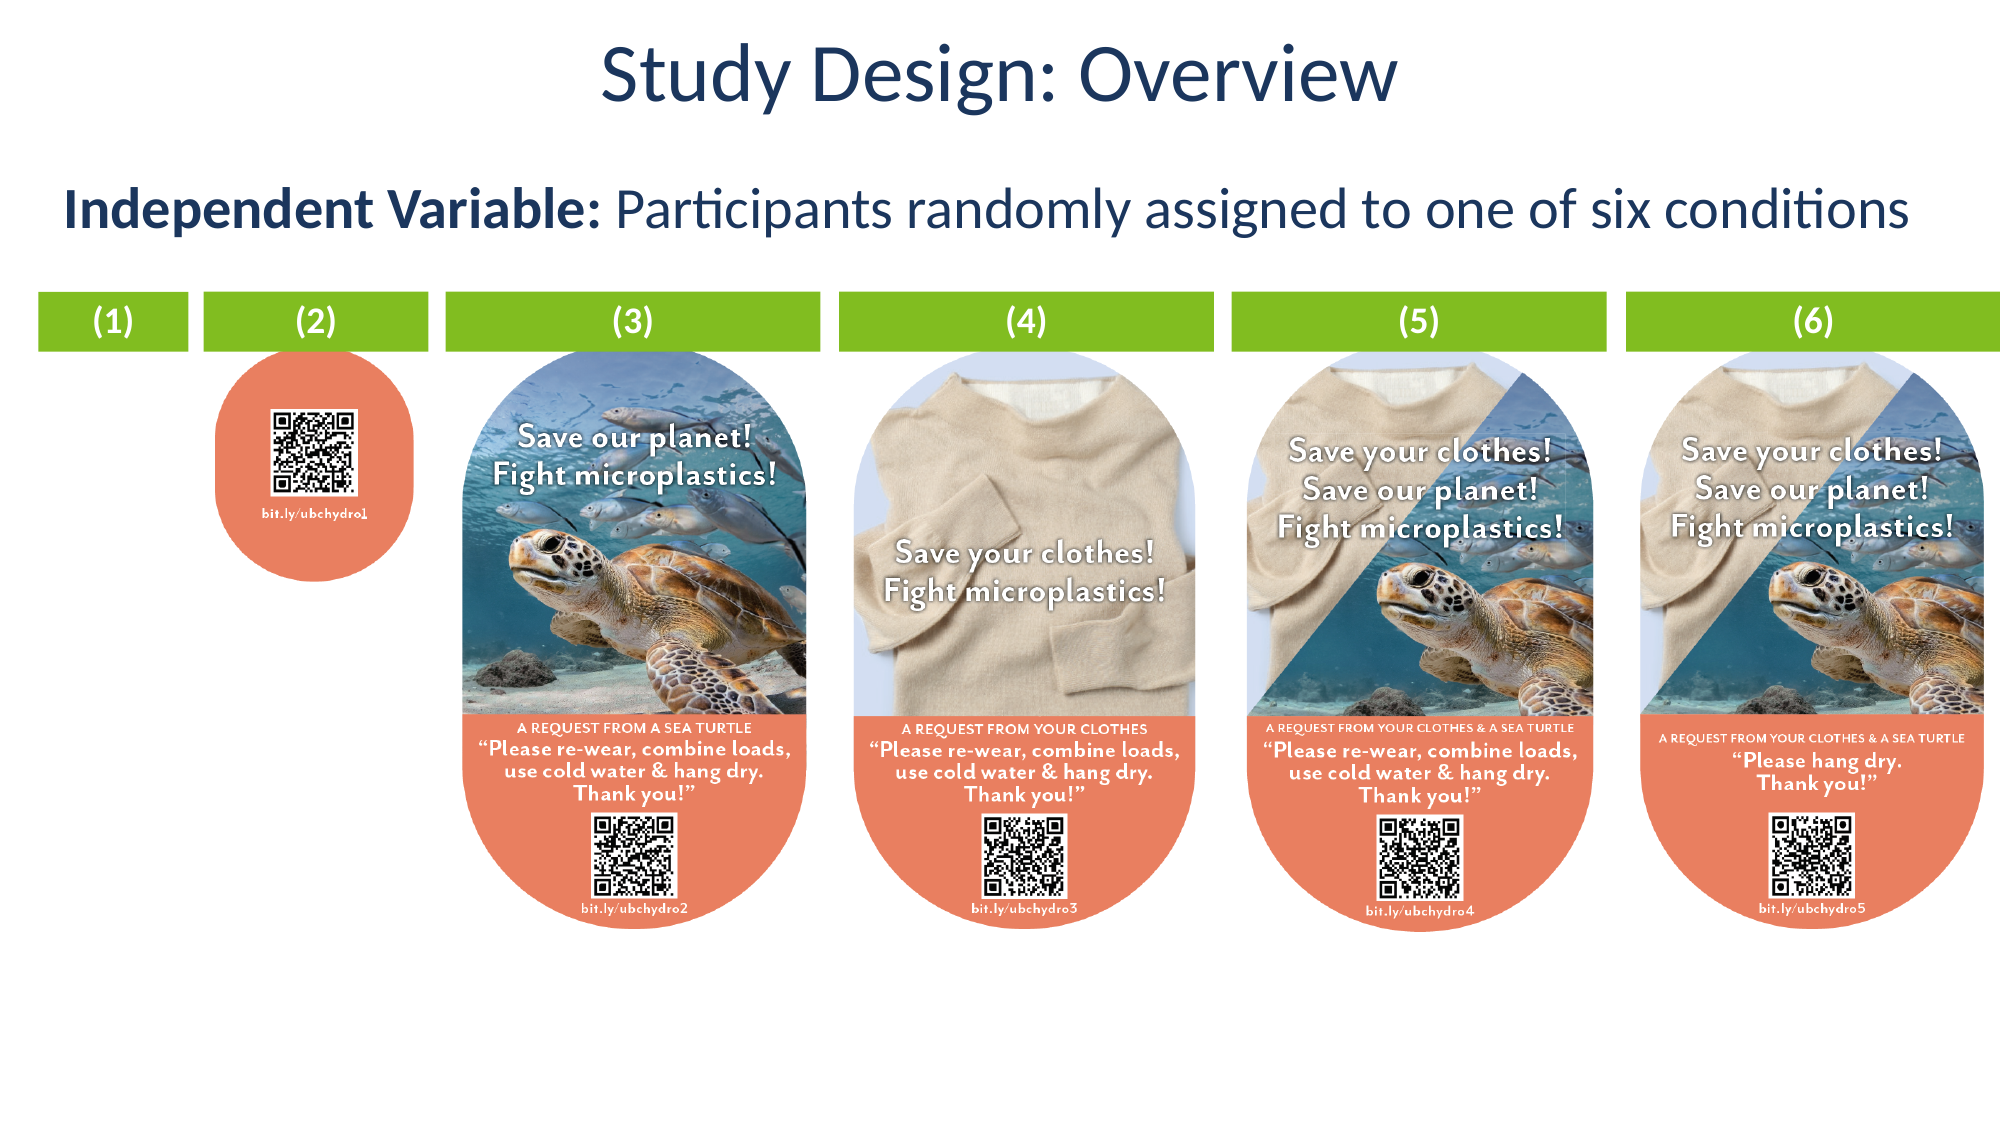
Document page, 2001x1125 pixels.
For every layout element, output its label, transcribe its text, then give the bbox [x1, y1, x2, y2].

text_box (6) [1626, 291, 2000, 352]
text_box Independent Variable: Participants randomly assigned to one of six conditions [49, 162, 2000, 248]
picture [835, 335, 1216, 936]
picture [1236, 335, 1602, 936]
text_box (5) [1231, 291, 1607, 352]
text_box Study Design: Overview [0, 0, 2000, 149]
text_box (3) [445, 291, 821, 352]
picture [448, 335, 818, 936]
text_box (2) [203, 291, 429, 335]
picture [1629, 335, 1998, 936]
text_box (4) [839, 291, 1214, 335]
picture [203, 335, 429, 597]
title (1) [38, 291, 189, 352]
